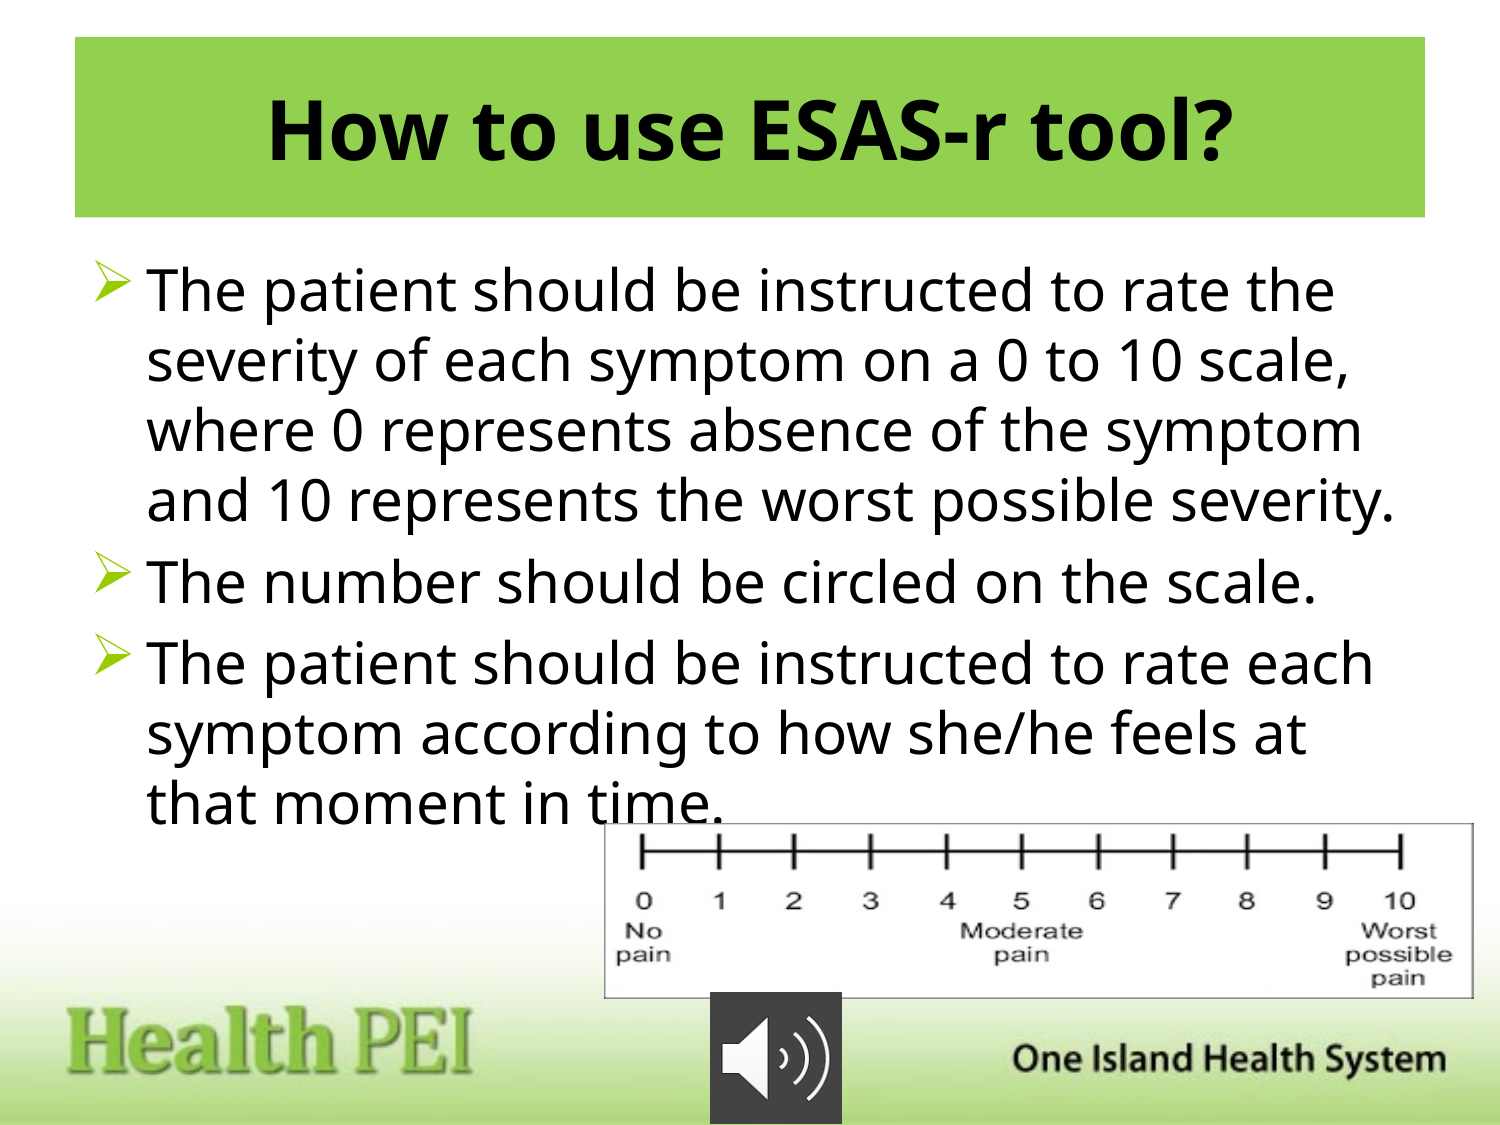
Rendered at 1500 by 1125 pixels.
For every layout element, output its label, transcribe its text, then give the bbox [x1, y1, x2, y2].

picture [0, 0, 1500, 1125]
list The patient should be instructed to rate the severity of each symptom on a 0 to 10 scale, where 0 represents absence of the symptom and 10 represents the worst possible severity. The number should be circled on the scale. The patient should be instructed to rate each symptom according to how she/he feels at that moment in time. [74, 245, 1426, 1048]
title How to use ESAS-r tool? [74, 36, 1426, 218]
